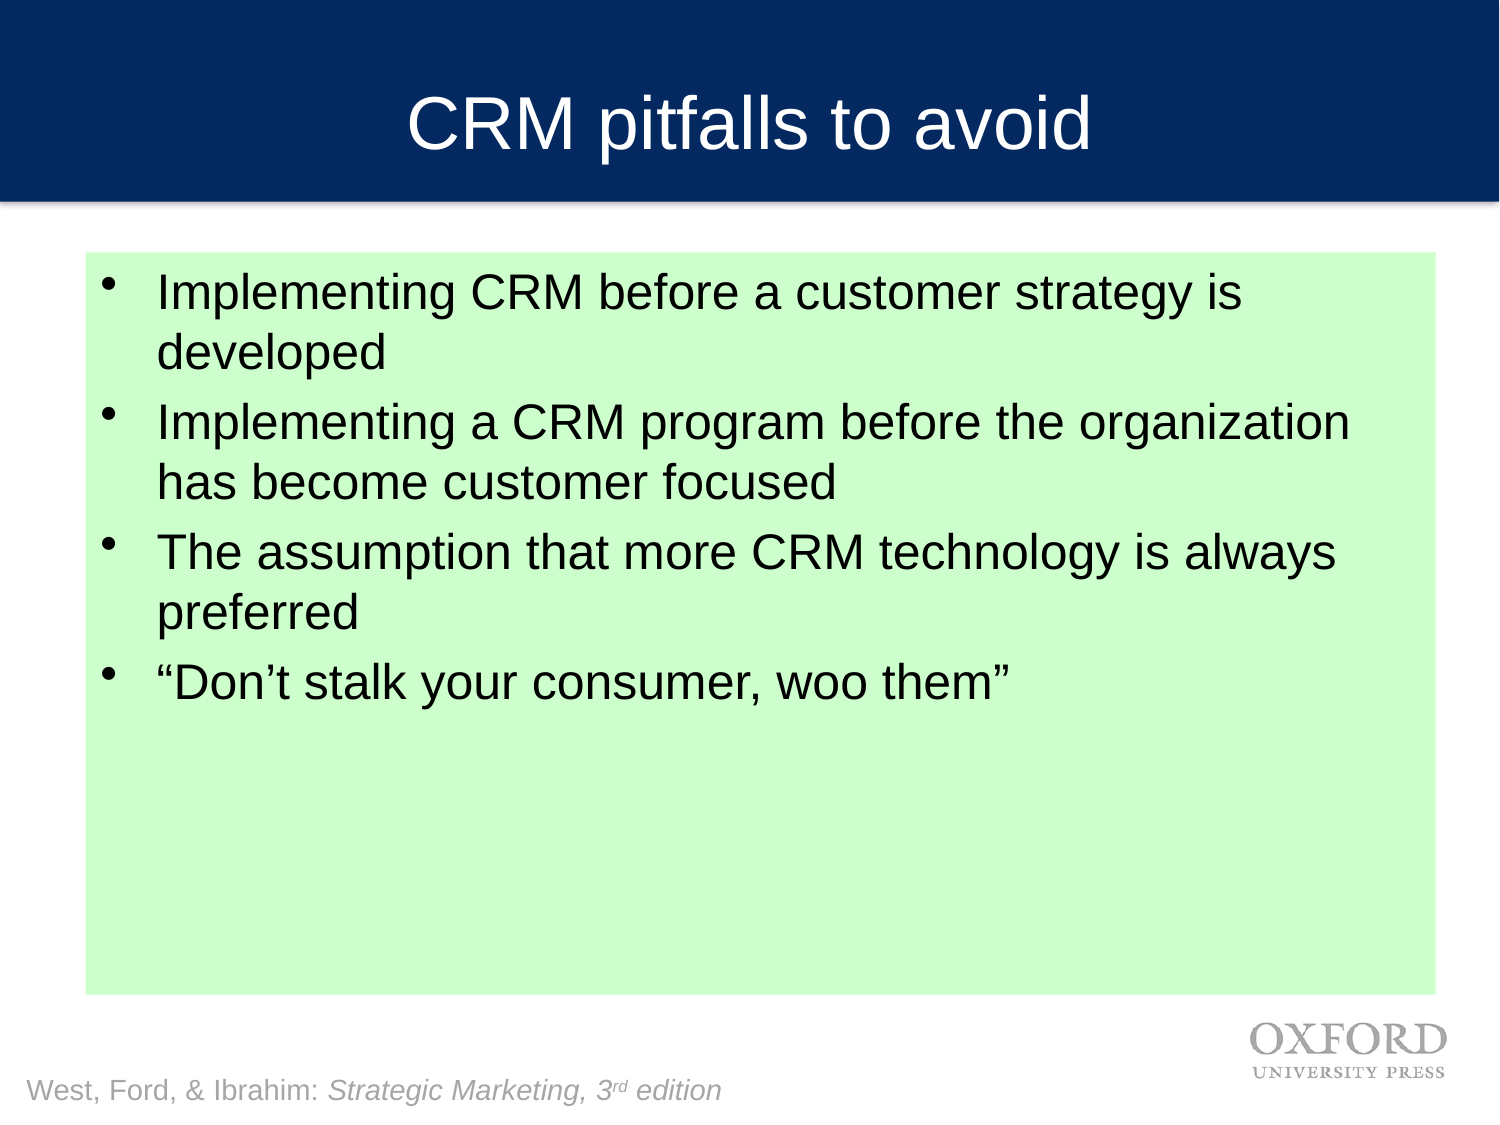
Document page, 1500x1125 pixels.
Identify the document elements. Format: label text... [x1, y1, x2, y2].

picture [1248, 1014, 1449, 1090]
text_box Implementing CRM before a customer strategy is developed Implementing a CRM program before the organization has become customer focused The assumption that more CRM technology is always preferred “Don’t stalk your consumer, woo them” [85, 252, 1436, 995]
title CRM pitfalls to avoid [75, 38, 1425, 201]
